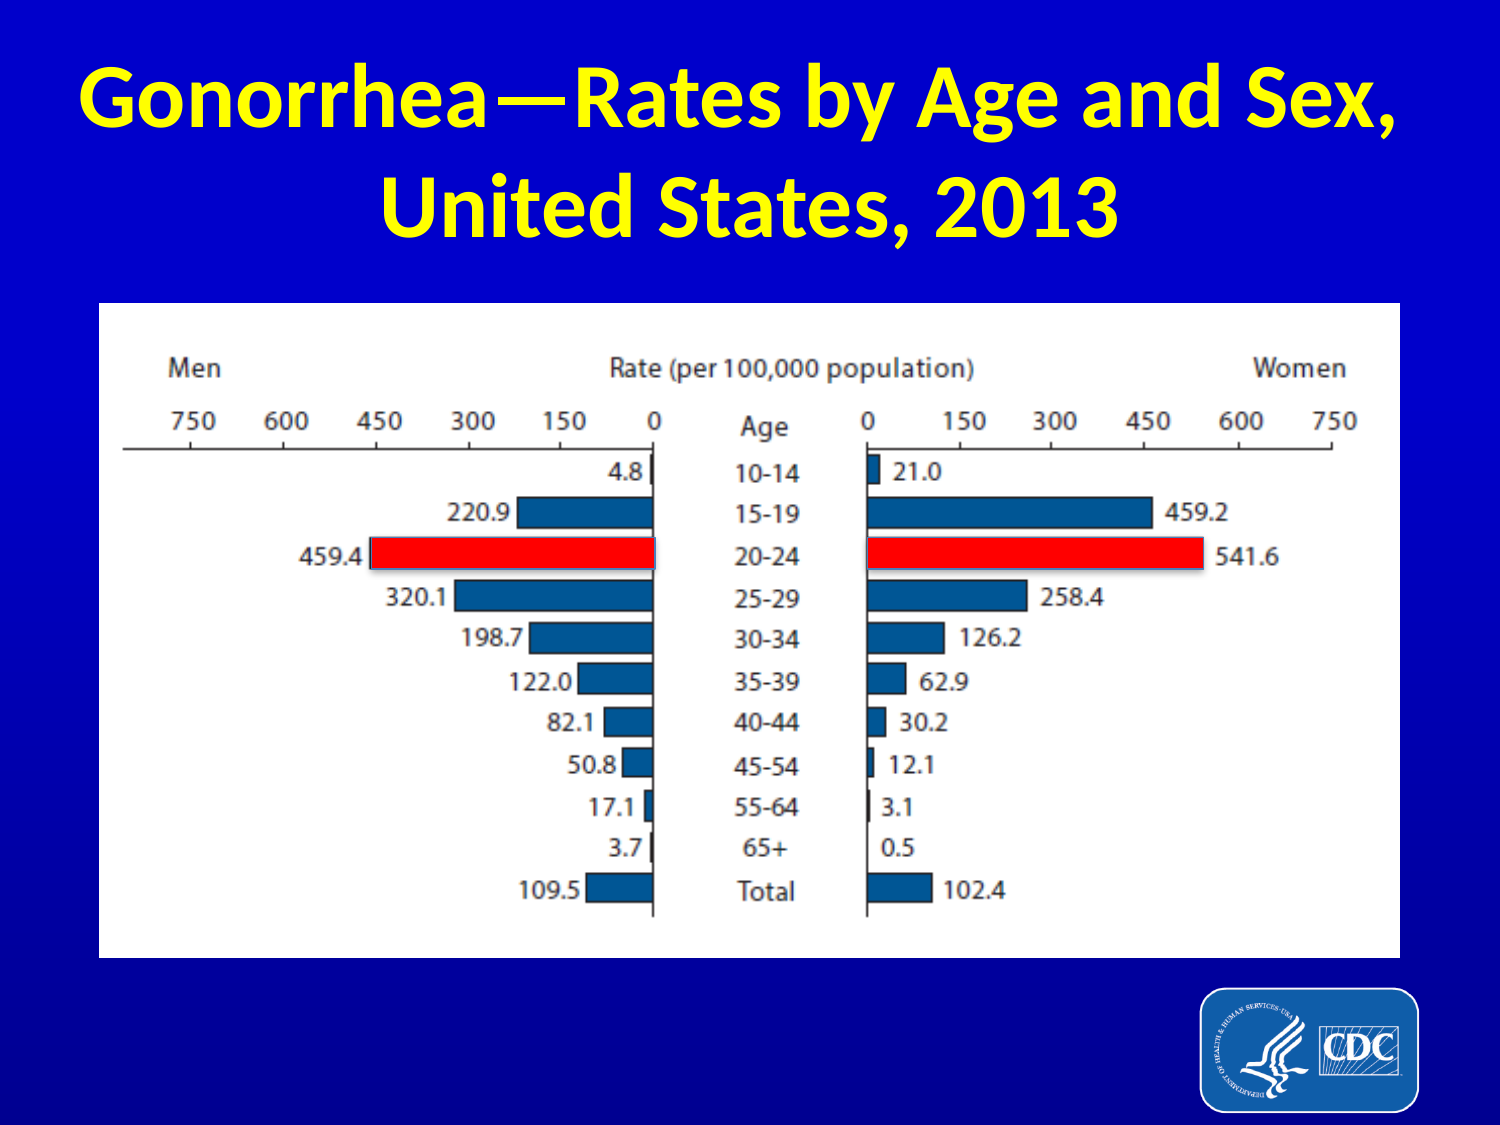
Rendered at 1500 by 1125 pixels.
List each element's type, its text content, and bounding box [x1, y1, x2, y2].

picture [99, 303, 1401, 959]
title Gonorrhea—Rates by Age and Sex, United States, 2013 [37, 148, 1463, 264]
picture [1194, 982, 1424, 1118]
